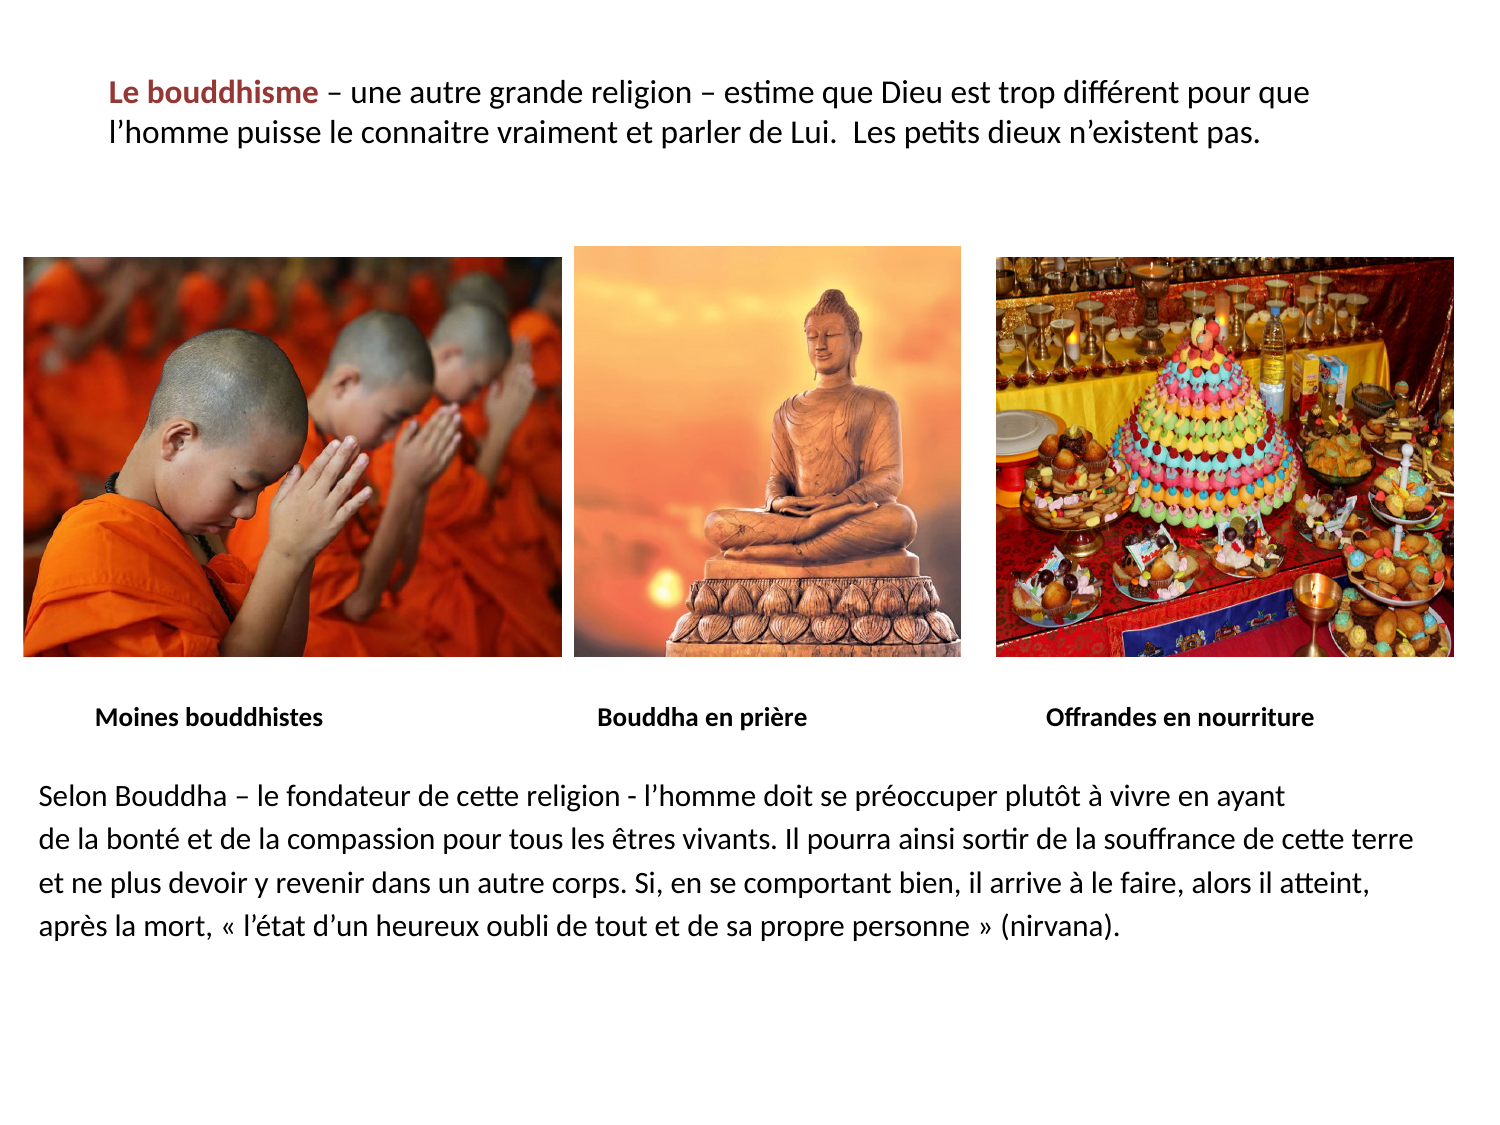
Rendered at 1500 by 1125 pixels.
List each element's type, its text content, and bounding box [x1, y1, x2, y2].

picture [23, 257, 563, 657]
picture [995, 257, 1454, 657]
title Le bouddhisme – une autre grande religion – estime que Dieu est trop différent pour que l’homme puisse le connaitre vraiment et parler de Lui. Les petits dieux n’existent pas. [93, 45, 1425, 176]
list Moines bouddhistes Bouddha en prière Offrandes en nourriture Selon Bouddha – le fondateur de cette religion - l’homme doit se préoccuper plutôt à vivre en ayant de la bonté et de la compassion pour tous les êtres vivants. Il pourra ainsi sortir de la souffrance de cette terre et ne plus devoir y revenir dans un autre corps. Si, en se comportant bien, il arrive à le faire, alors il atteint, après la mort, « l’état d’un heureux oubli de tout et de sa propre personne » (nirvana). [23, 691, 1454, 1008]
picture [573, 245, 962, 657]
